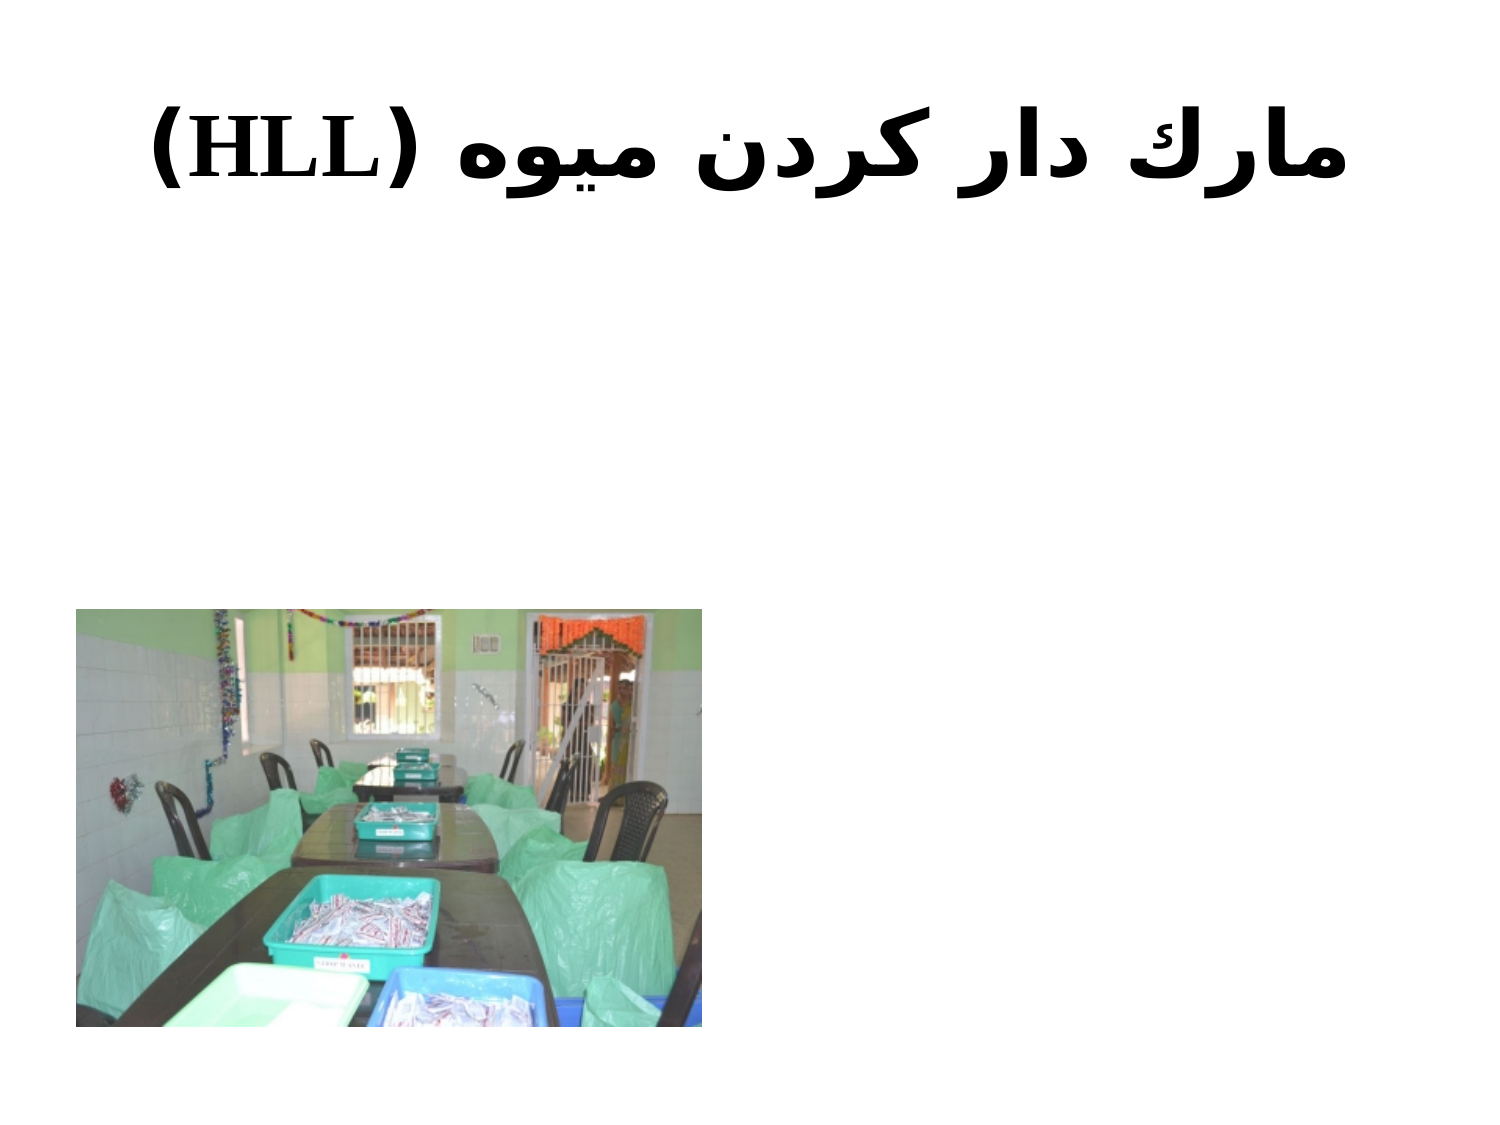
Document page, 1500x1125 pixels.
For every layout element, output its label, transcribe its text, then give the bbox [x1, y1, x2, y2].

title مارك دار كردن ميوه (HLL) [74, 45, 1426, 234]
picture [76, 609, 702, 1028]
